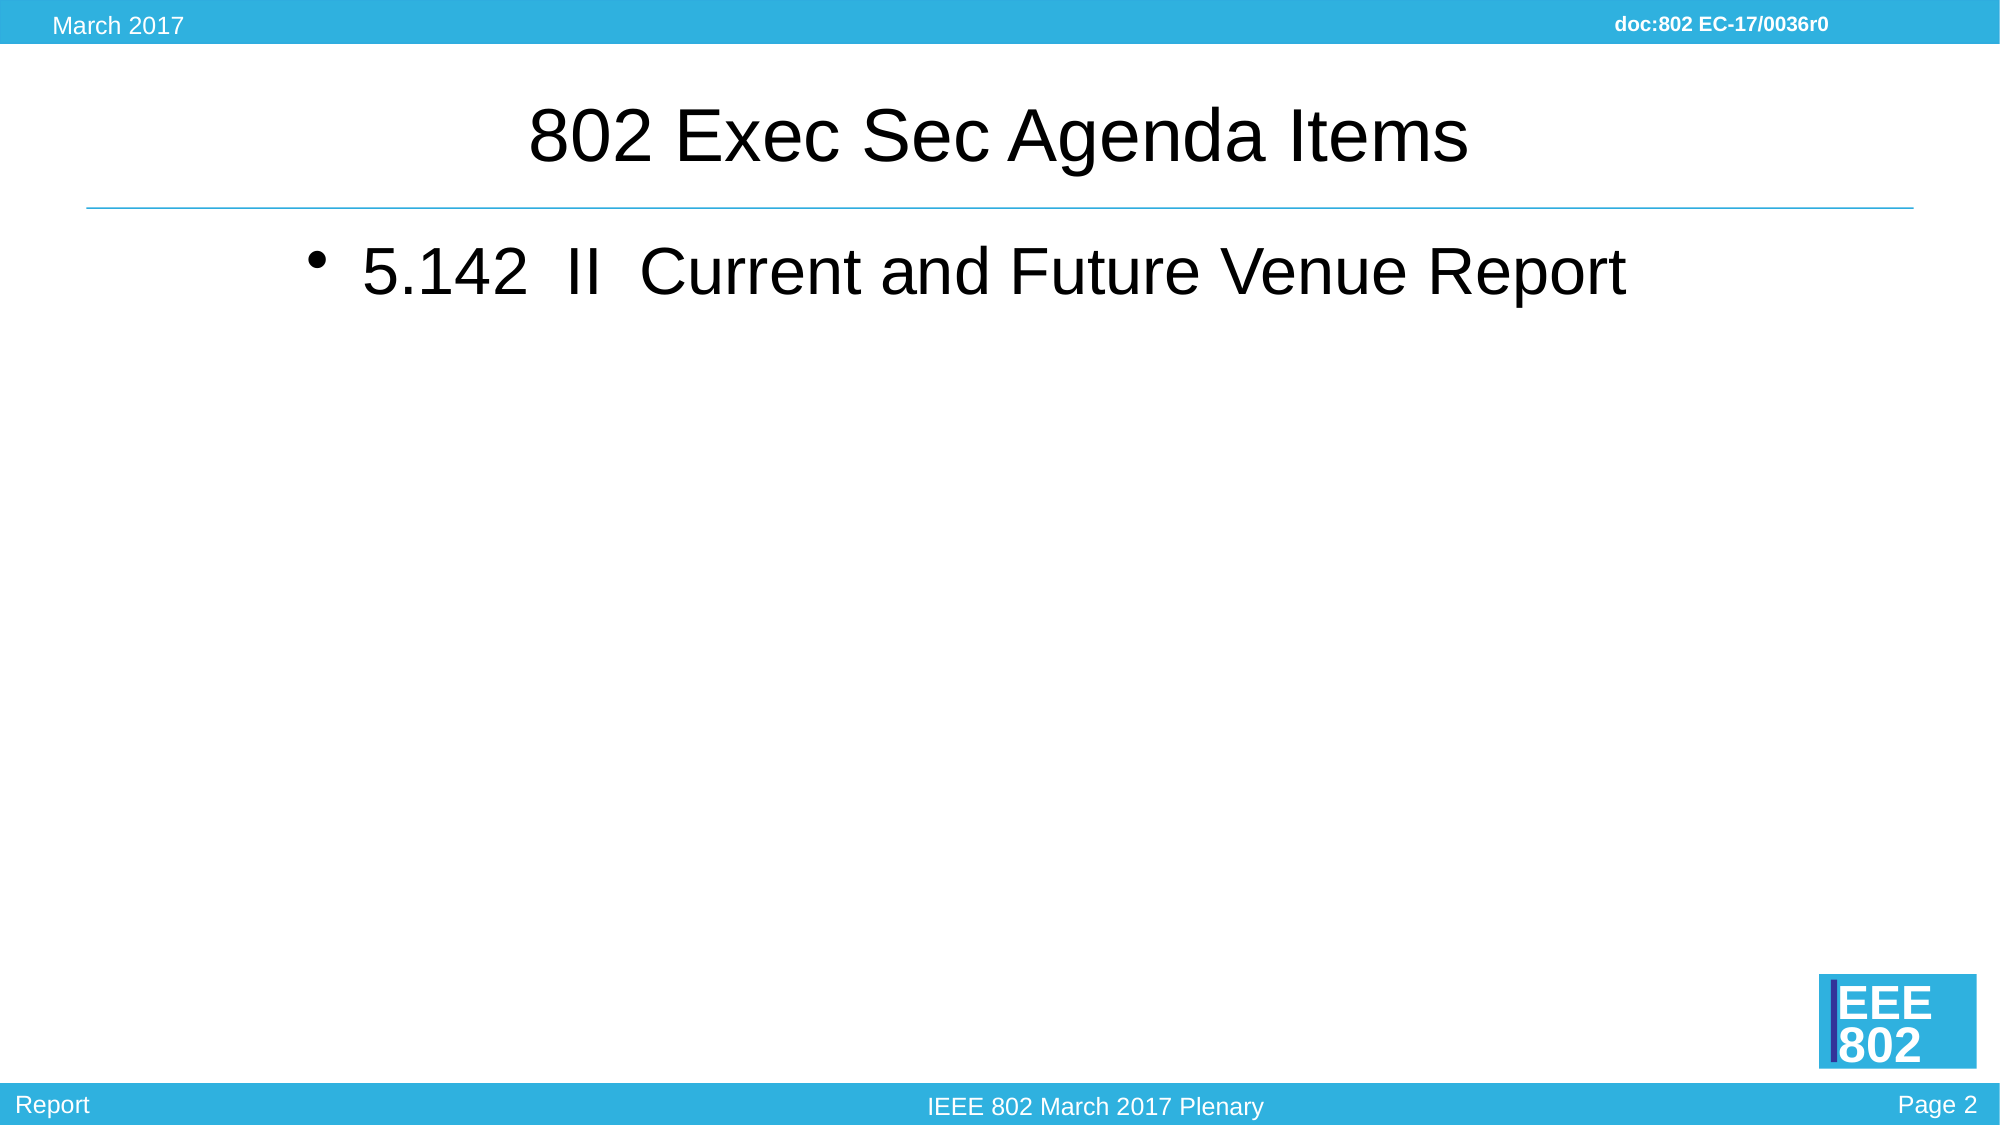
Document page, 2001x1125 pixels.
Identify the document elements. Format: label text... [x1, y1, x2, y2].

list 5.142 II Current and Future Venue Report [291, 220, 1700, 963]
title 802 Exec Sec Agenda Items [99, 66, 1900, 197]
